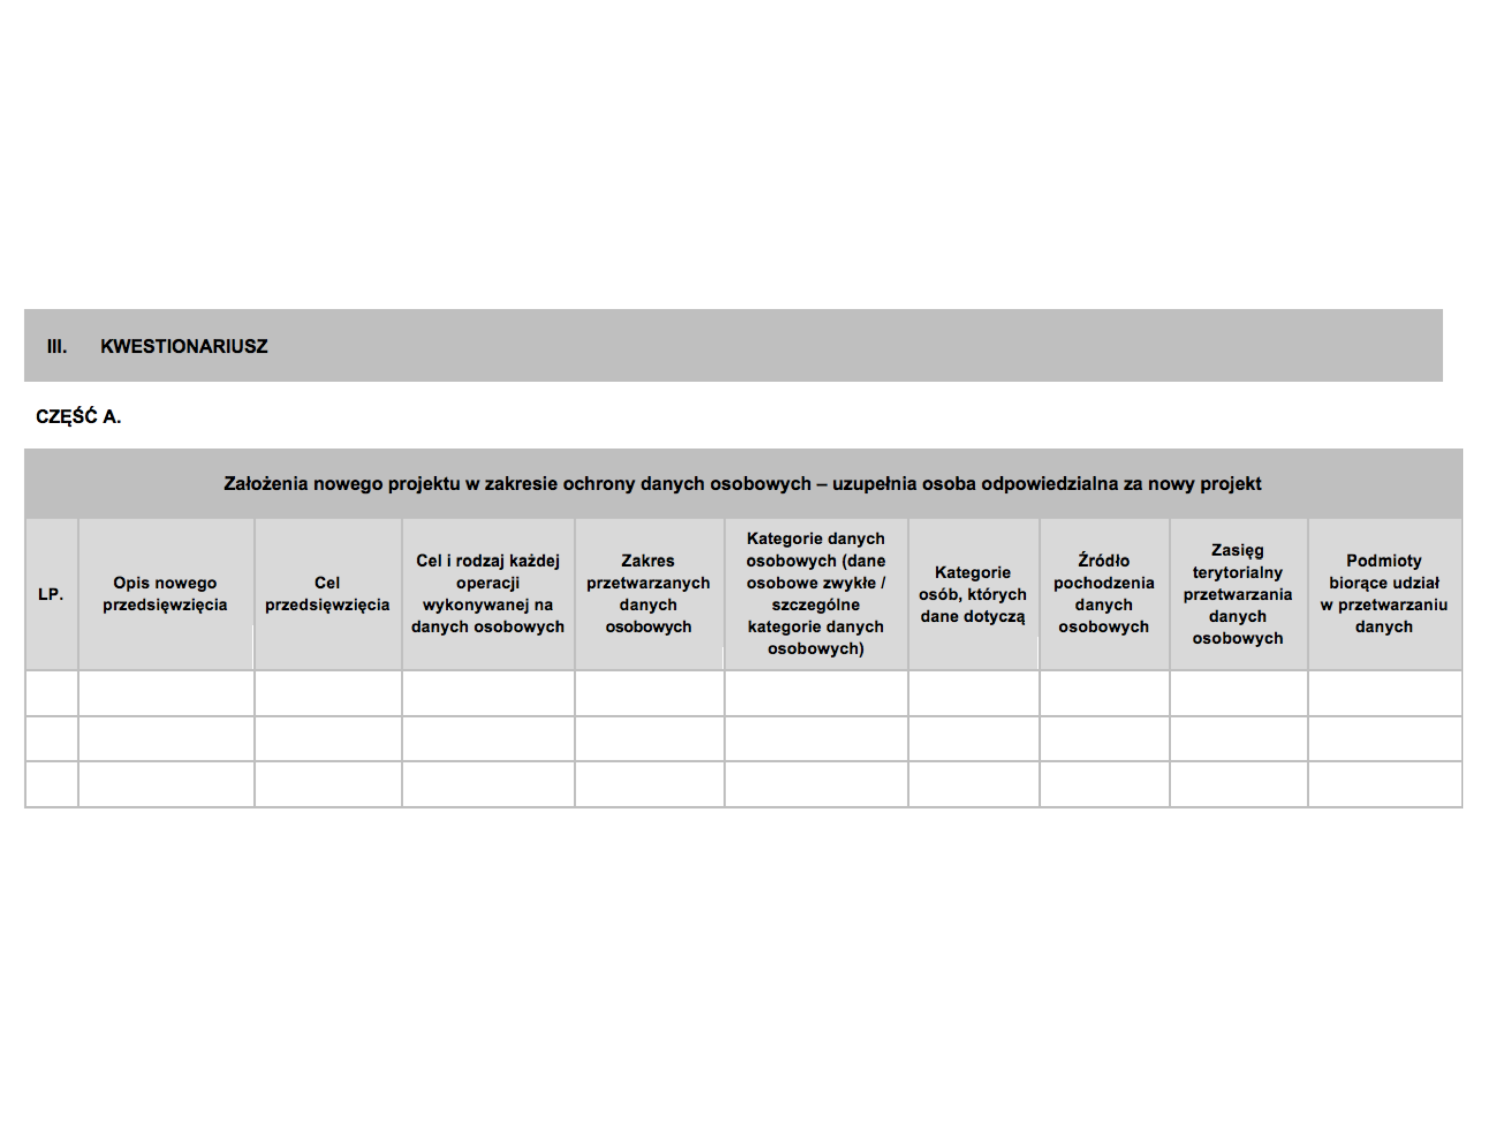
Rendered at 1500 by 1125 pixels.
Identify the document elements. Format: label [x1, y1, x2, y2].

text_box [23, 308, 1464, 809]
